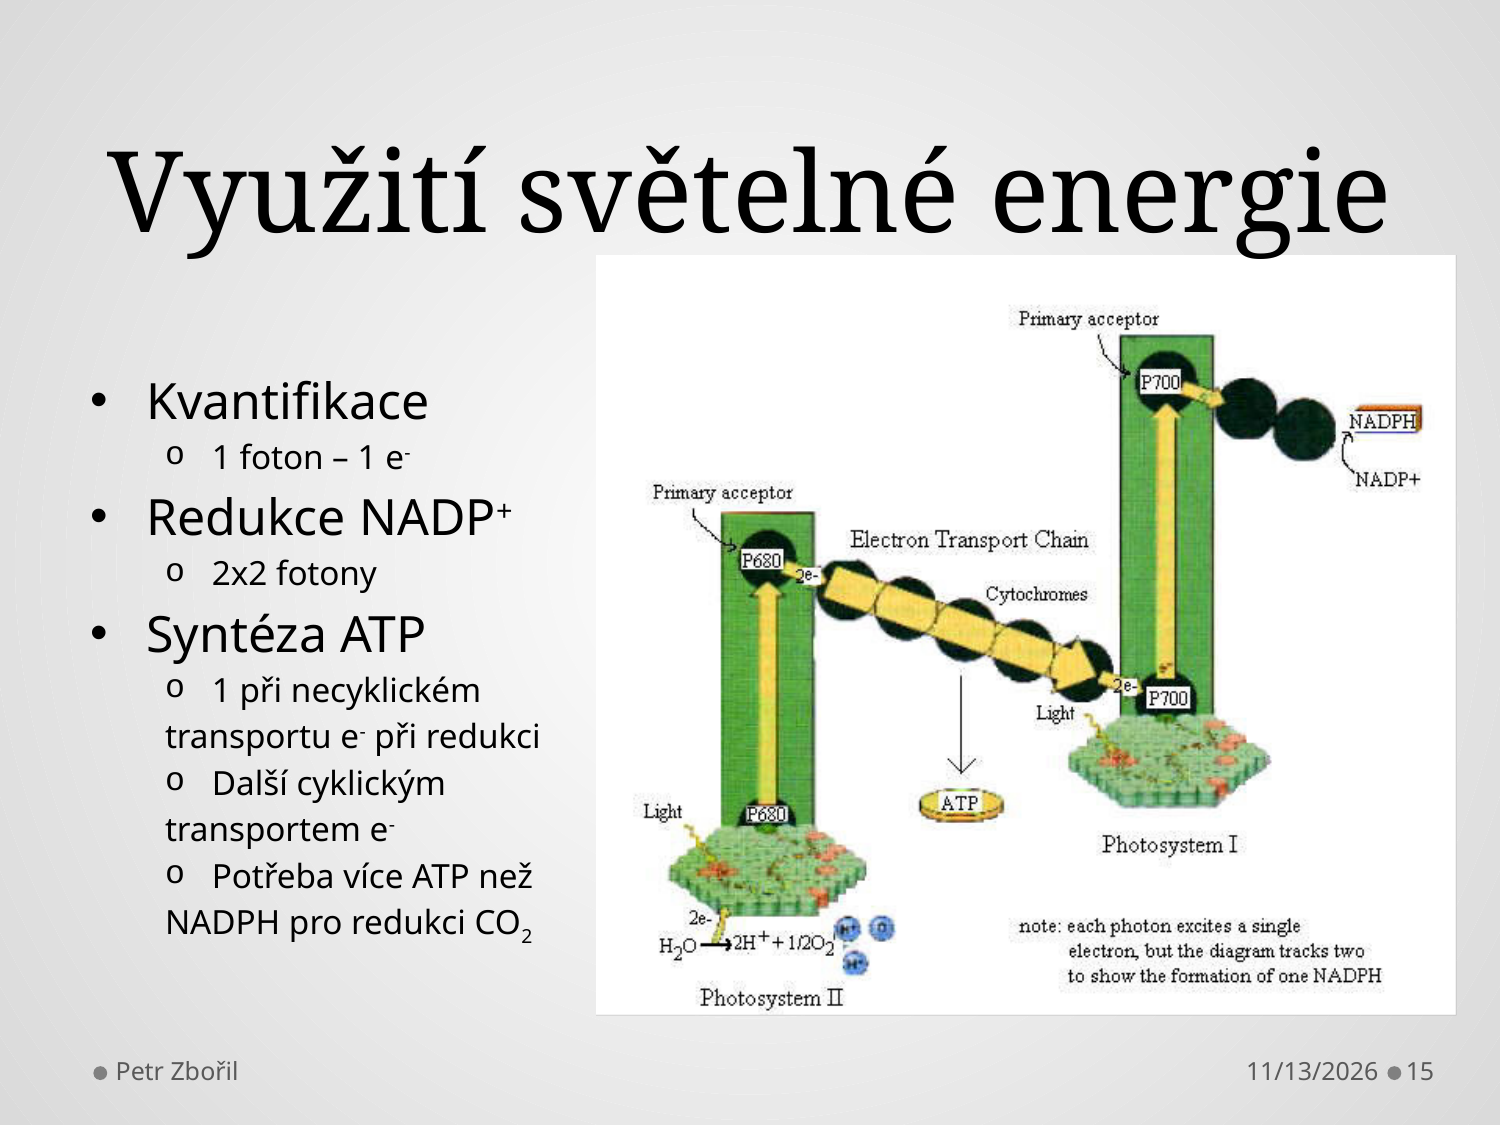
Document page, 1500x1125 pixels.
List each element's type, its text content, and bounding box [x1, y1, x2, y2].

picture [596, 255, 1458, 1017]
title Využití světelné energie [75, 0, 1425, 263]
footer Petr Zbořil [108, 1042, 576, 1103]
slide_number 15 [1401, 1042, 1494, 1103]
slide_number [1043, 1042, 1386, 1103]
list Kvantifikace 1 foton – 1 e- Redukce NADP+ 2x2 fotony Syntéza ATP 1 při necyklickém transportu e- při redukci Další cyklickým transportem e- Potřeba více ATP než NADPH pro redukci CO2 [75, 361, 591, 1005]
